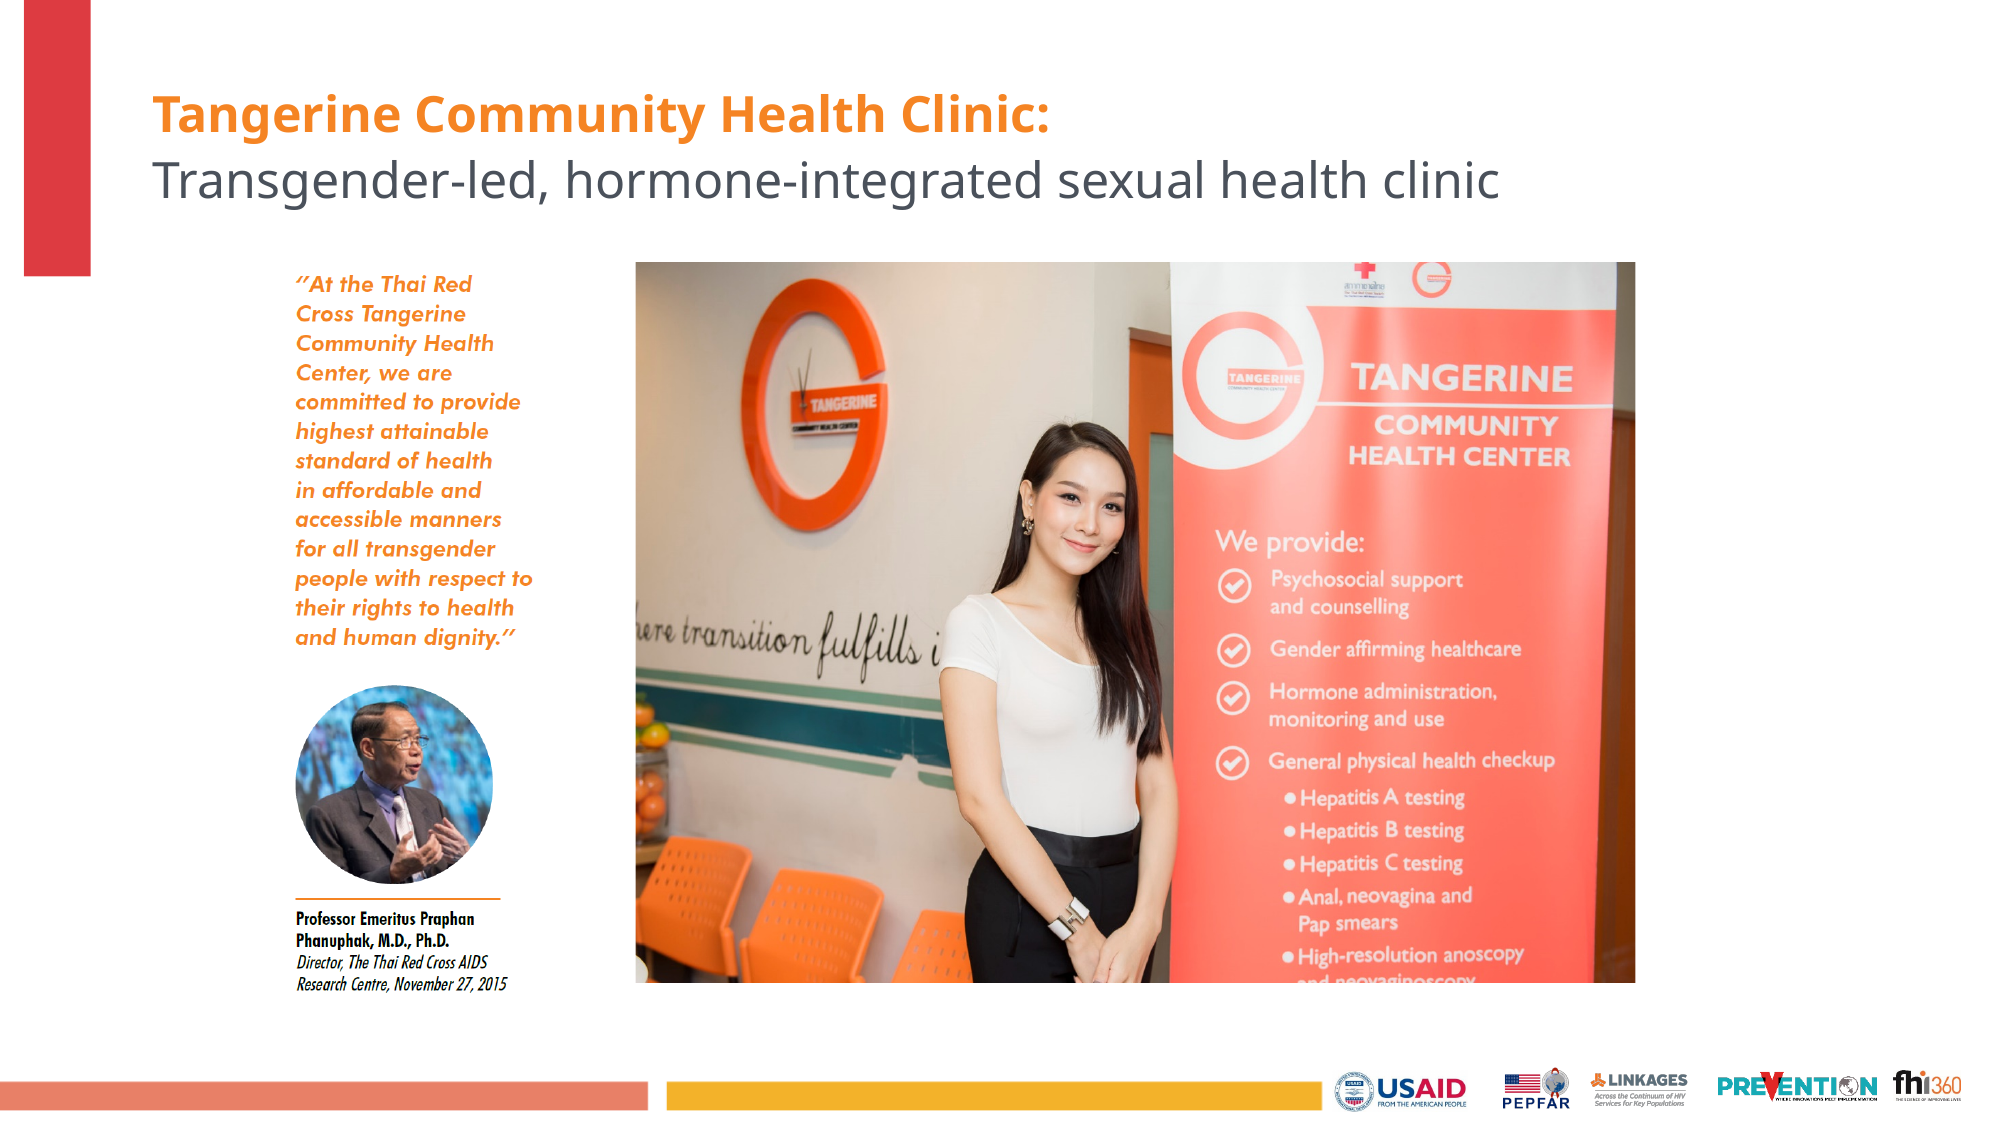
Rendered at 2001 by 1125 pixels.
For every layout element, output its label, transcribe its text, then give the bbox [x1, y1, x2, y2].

title Tangerine Community Health Clinic: Transgender-led, hormone-integrated sexual health clinic [137, 59, 1863, 217]
picture [0, 0, 2001, 1125]
